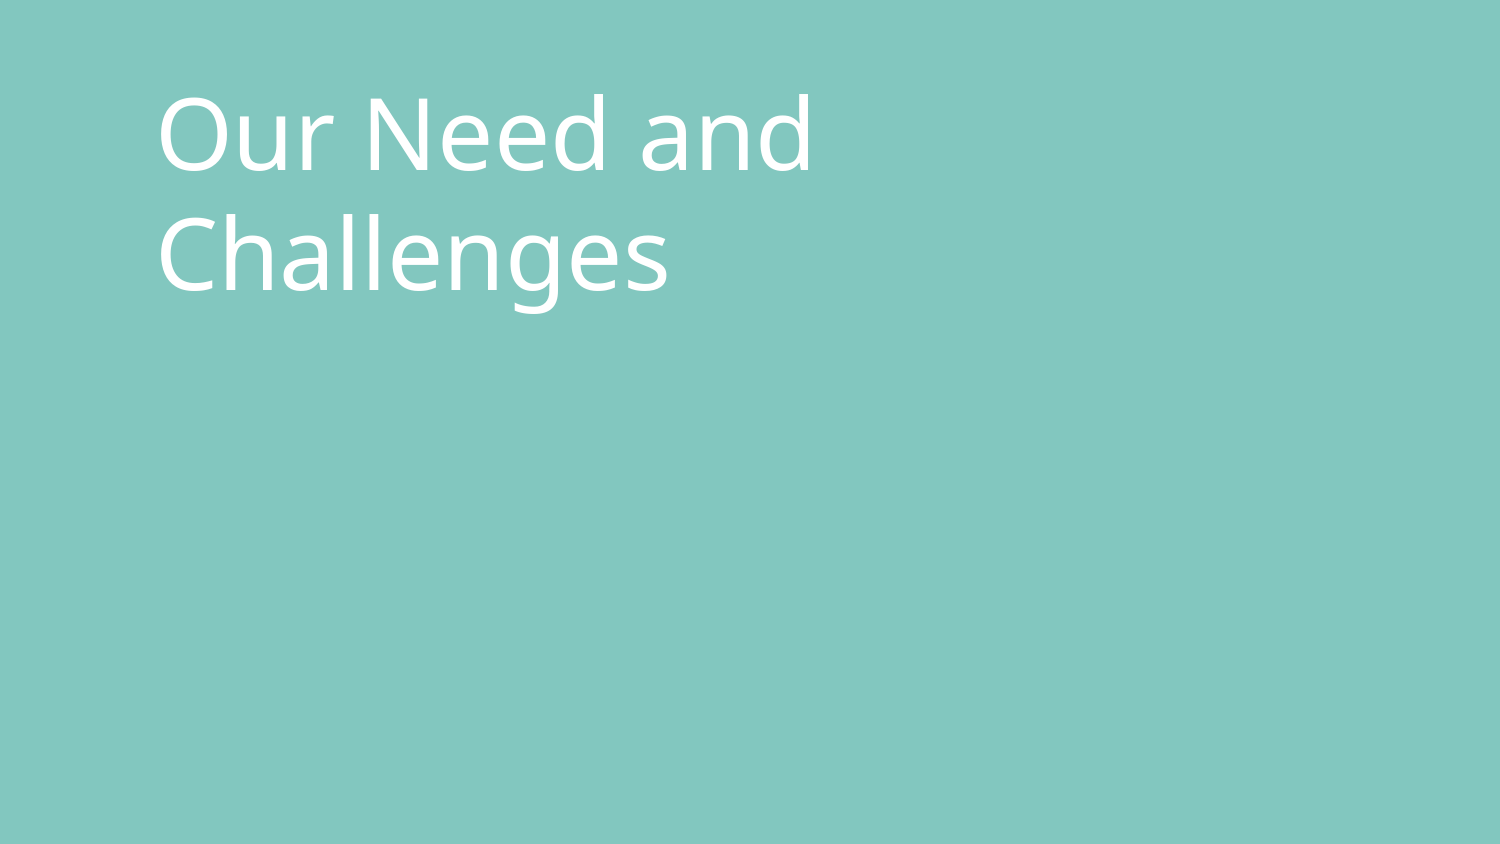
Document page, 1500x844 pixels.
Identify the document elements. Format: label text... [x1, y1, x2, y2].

text_box Our Need and Challenges [149, 94, 1104, 407]
